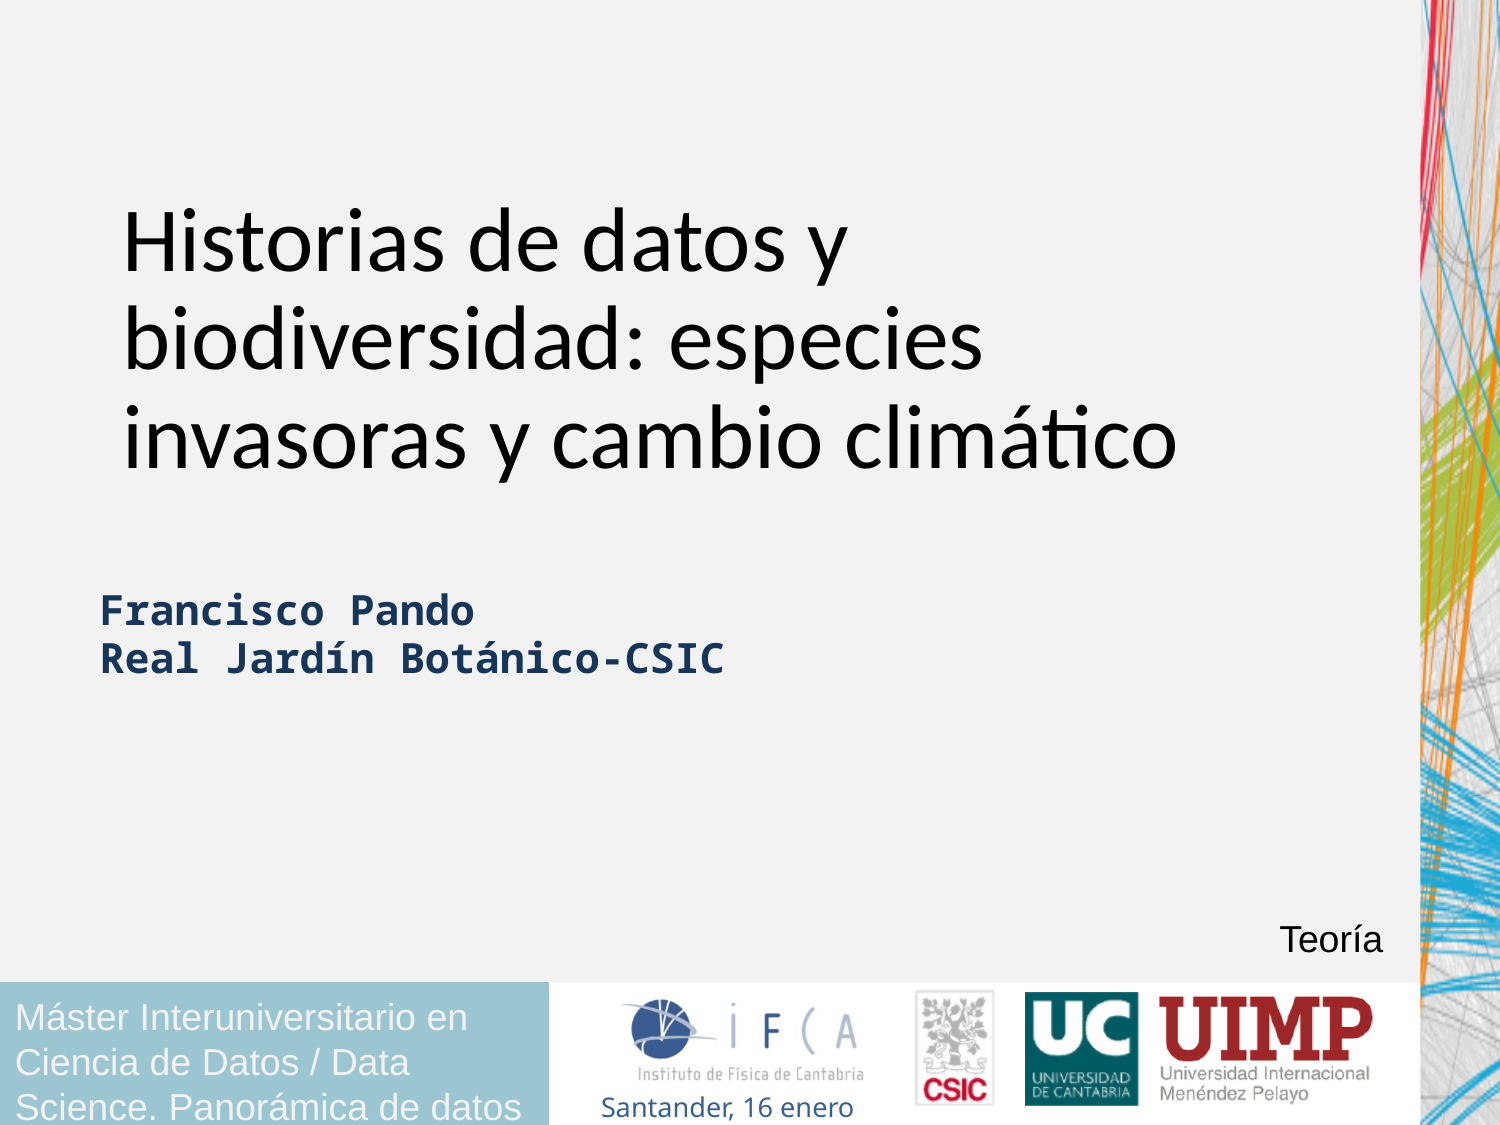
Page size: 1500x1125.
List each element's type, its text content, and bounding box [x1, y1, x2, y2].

picture [0, 982, 549, 1125]
picture [1154, 992, 1377, 1107]
picture [614, 993, 869, 1088]
text_box Francisco Pando Real Jardín Botánico-CSIC [84, 586, 740, 690]
picture [1024, 991, 1140, 1107]
picture [910, 985, 999, 1107]
text_box [546, 980, 1415, 1125]
title Historias de datos y biodiversidad: especies invasoras y cambio climático [107, 189, 1282, 492]
text_box Santander, 16 enero 2017 [586, 1084, 916, 1125]
picture [1420, 0, 1500, 1125]
text_box Teoría [1198, 907, 1399, 967]
